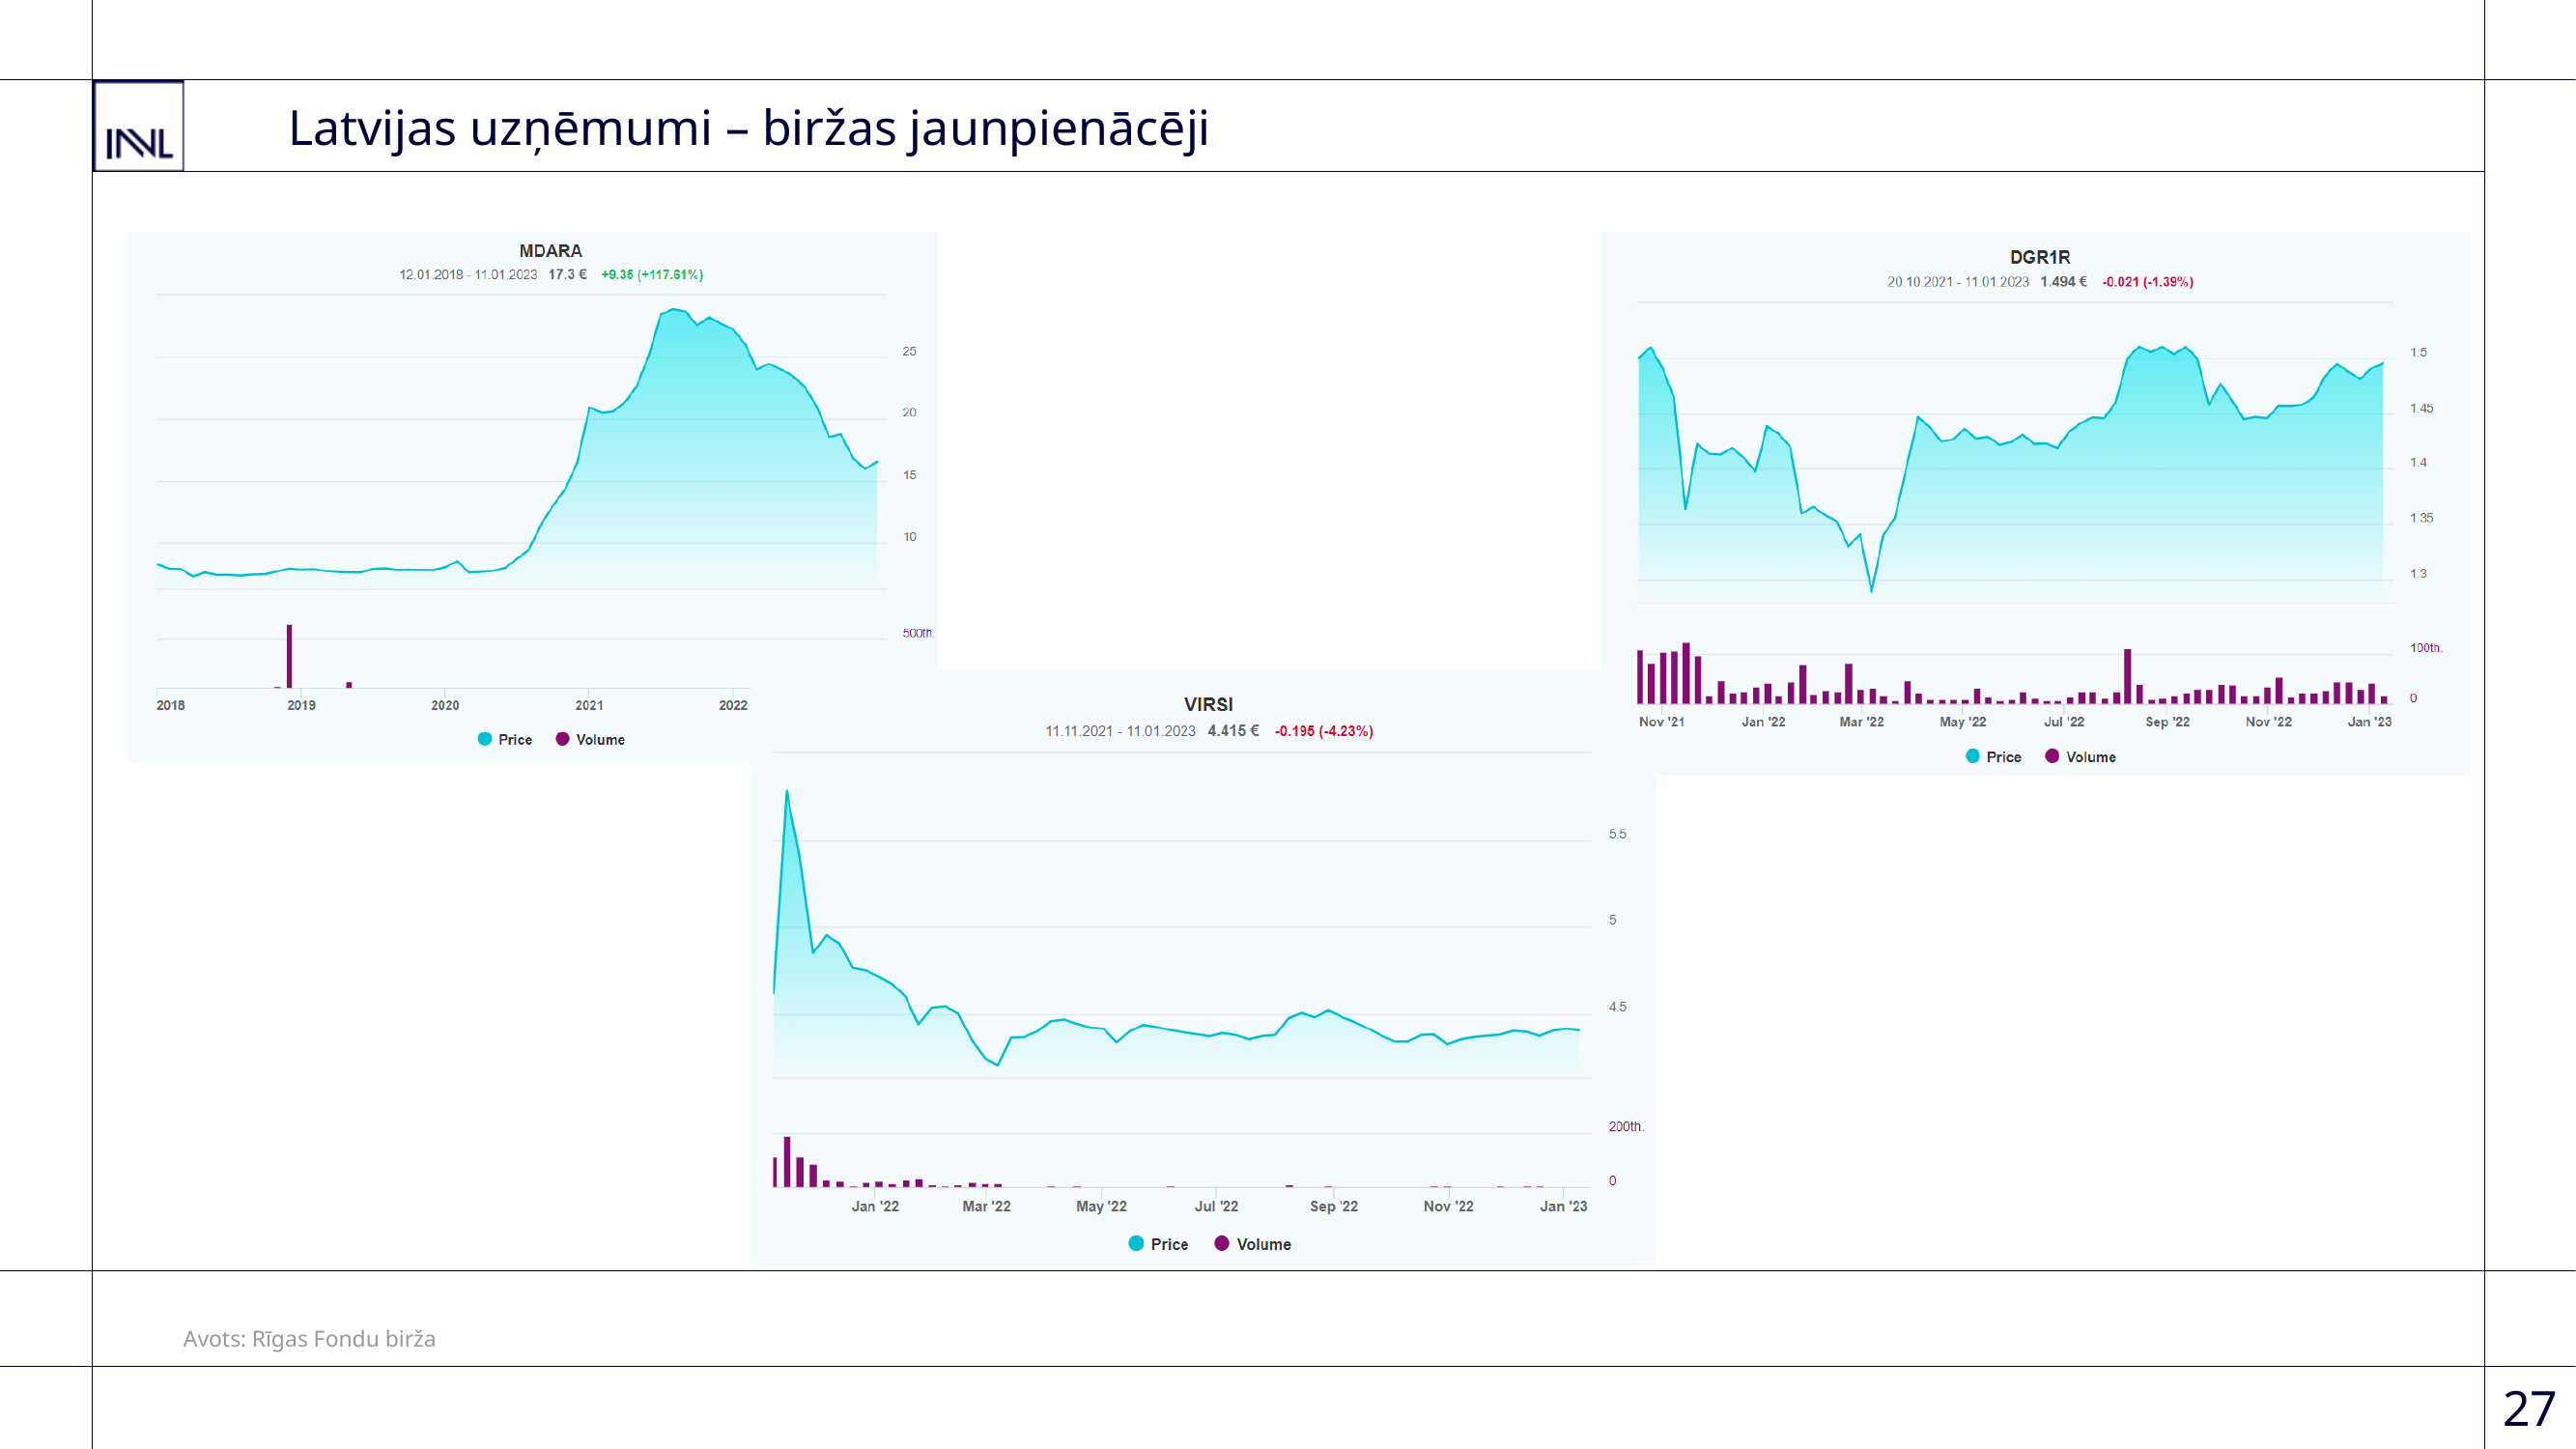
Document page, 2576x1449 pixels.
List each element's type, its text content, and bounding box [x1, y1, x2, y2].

list Latvijas uzņēmumi – biržas jaunpienācēji [273, 97, 2134, 162]
list Avots: Rīgas Fondu birža [182, 1283, 2408, 1352]
picture [127, 232, 2472, 1266]
